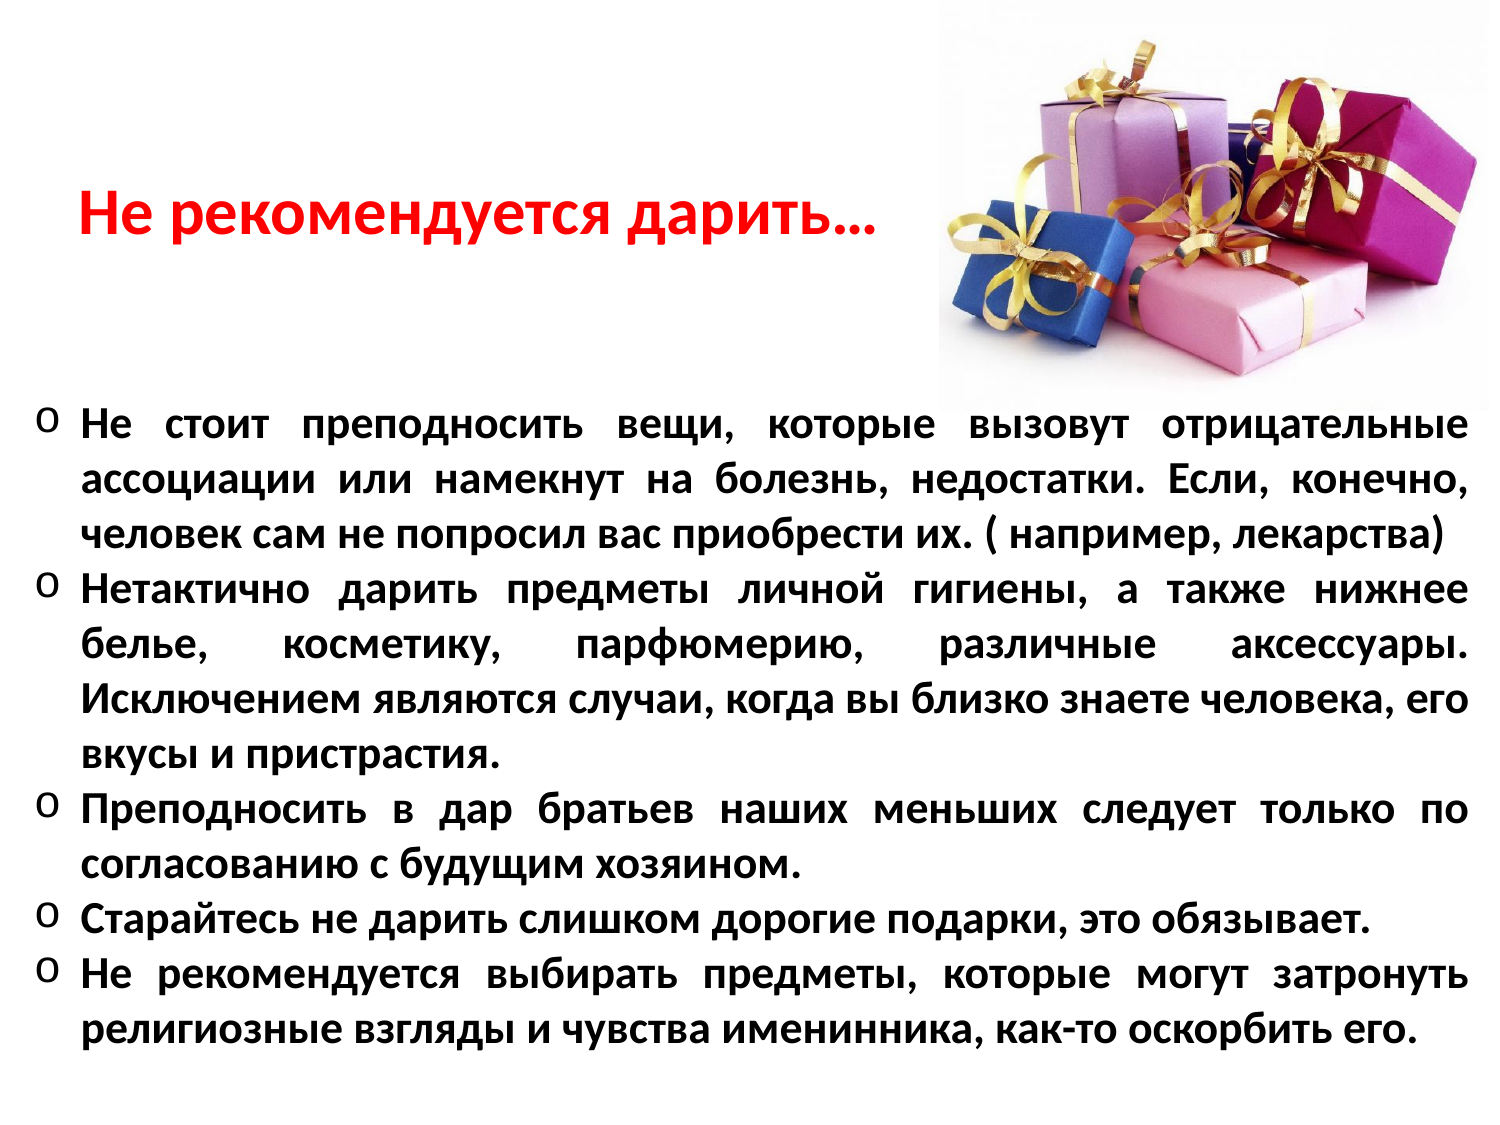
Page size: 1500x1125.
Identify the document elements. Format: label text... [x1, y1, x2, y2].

picture [939, 0, 1489, 411]
text_box Не рекомендуется дарить… Не стоит преподносить вещи, которые вызовут отрицательные ассоциации или намекнут на болезнь, недостатки. Если, конечно, человек сам не попросил вас приобрести их. ( например, лекарства) Нетактично дарить предметы личной гигиены, а также нижнее белье, косметику, парфюмерию, различные аксессуары. Исключением являются случаи, когда вы близко знаете человека, его вкусы и пристрастия. Преподносить в дар братьев наших меньших следует только по согласованию с будущим хозяином. Старайтесь не дарить слишком дорогие подарки, это обязывает. Не рекомендуется выбирать предметы, которые могут затронуть религиозные взгляды и чувства именинника, как-то оскорбить его. [19, 0, 1484, 1061]
